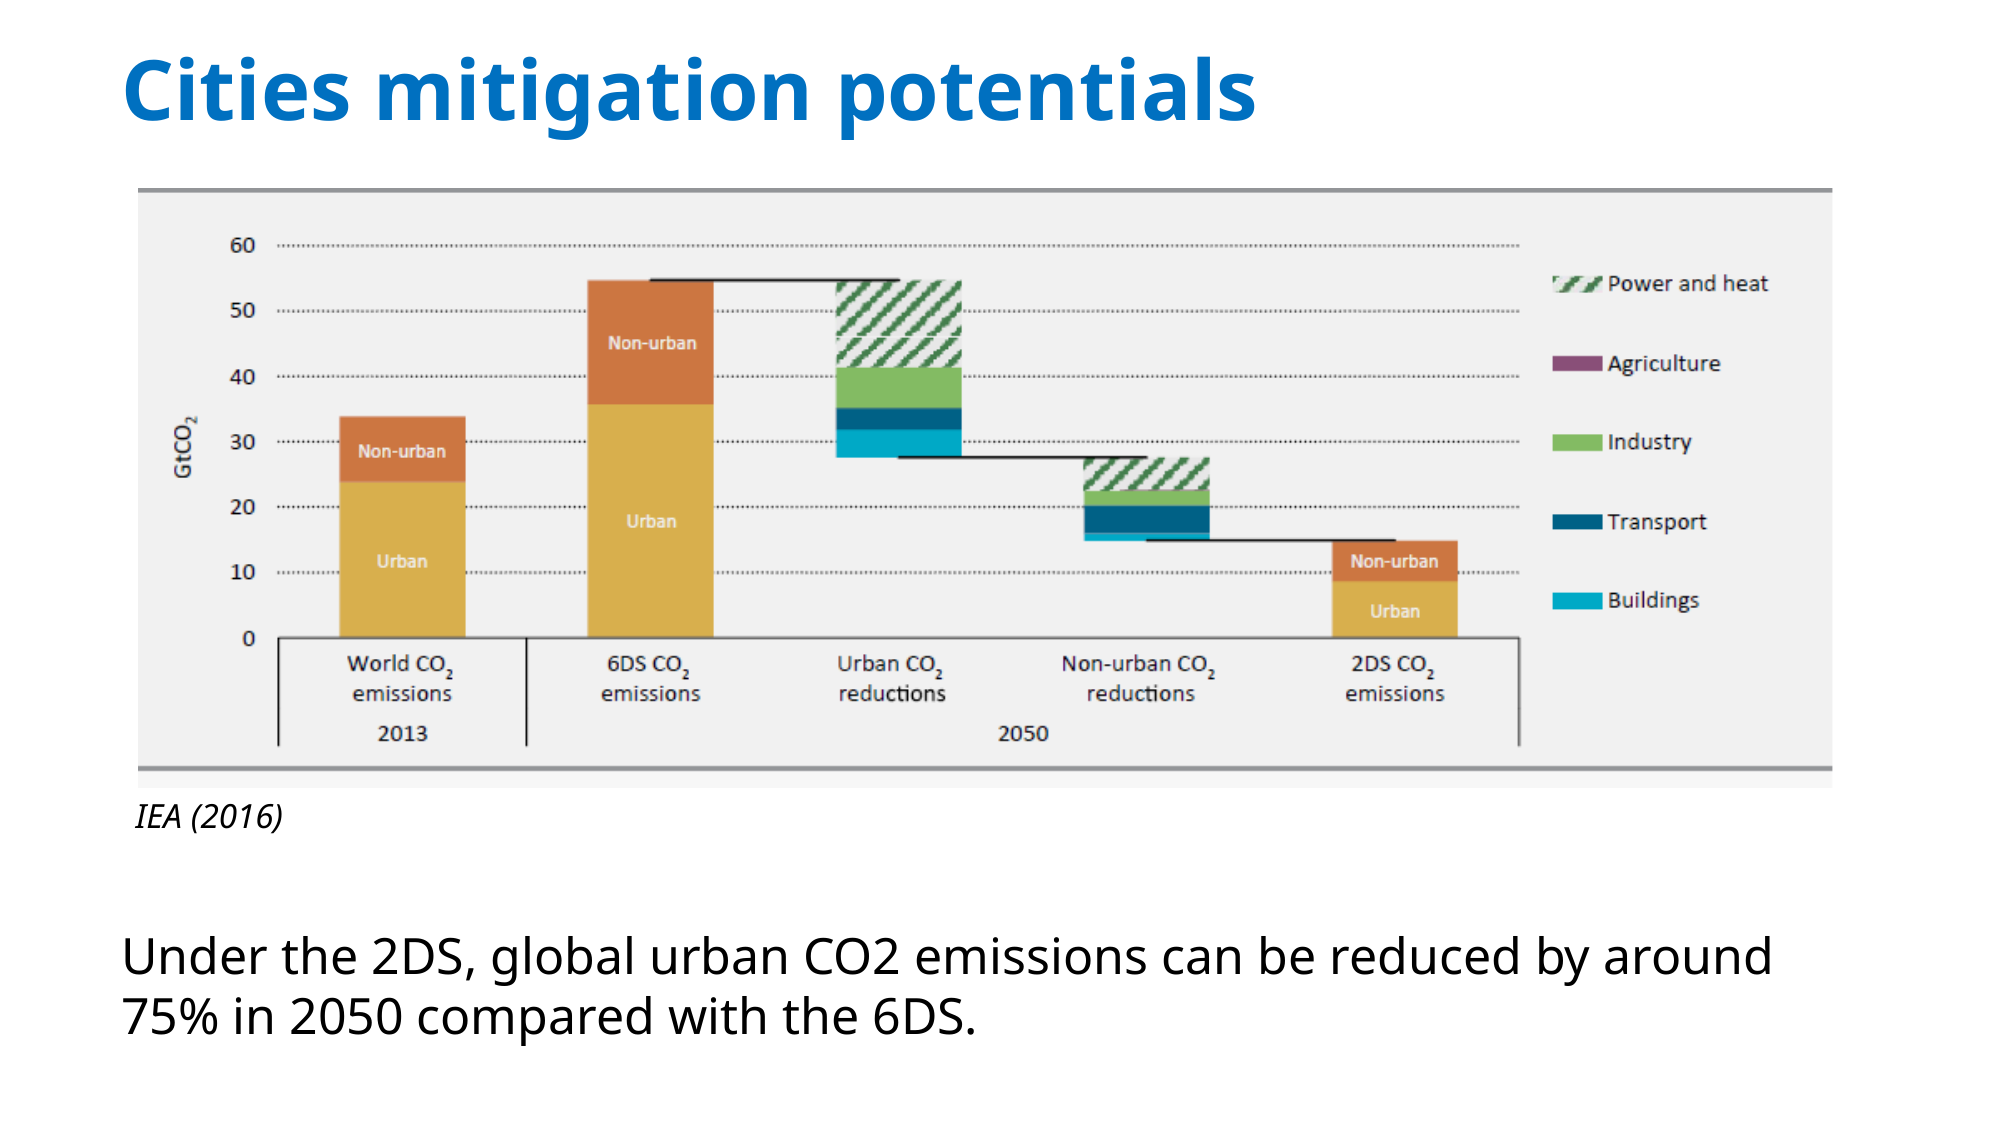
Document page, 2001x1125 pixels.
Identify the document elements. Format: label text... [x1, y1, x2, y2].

picture [138, 188, 1841, 788]
title Cities mitigation potentials [106, 0, 1475, 189]
text_box Under the 2DS, global urban CO2 emissions can be reduced by around 75% in 2050 compared with the 6DS. [106, 916, 1798, 1052]
text_box IEA (2016) [120, 787, 299, 843]
